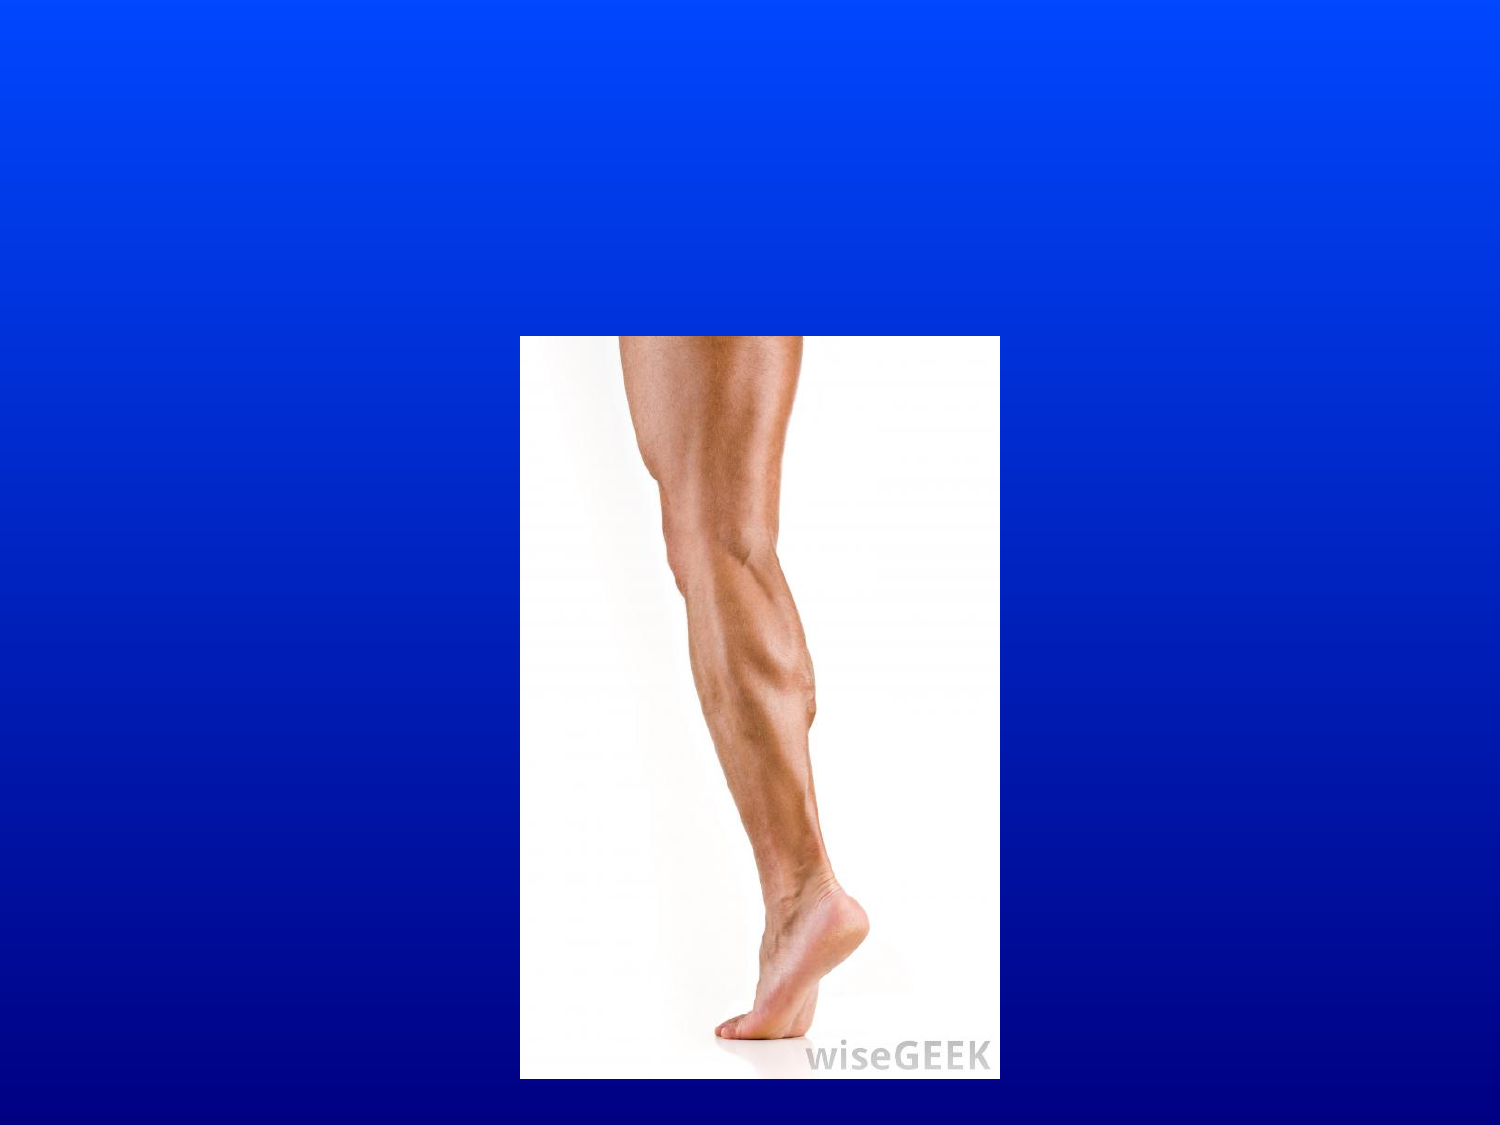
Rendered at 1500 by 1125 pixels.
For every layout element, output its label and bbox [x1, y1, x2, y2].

list [520, 336, 1001, 1079]
